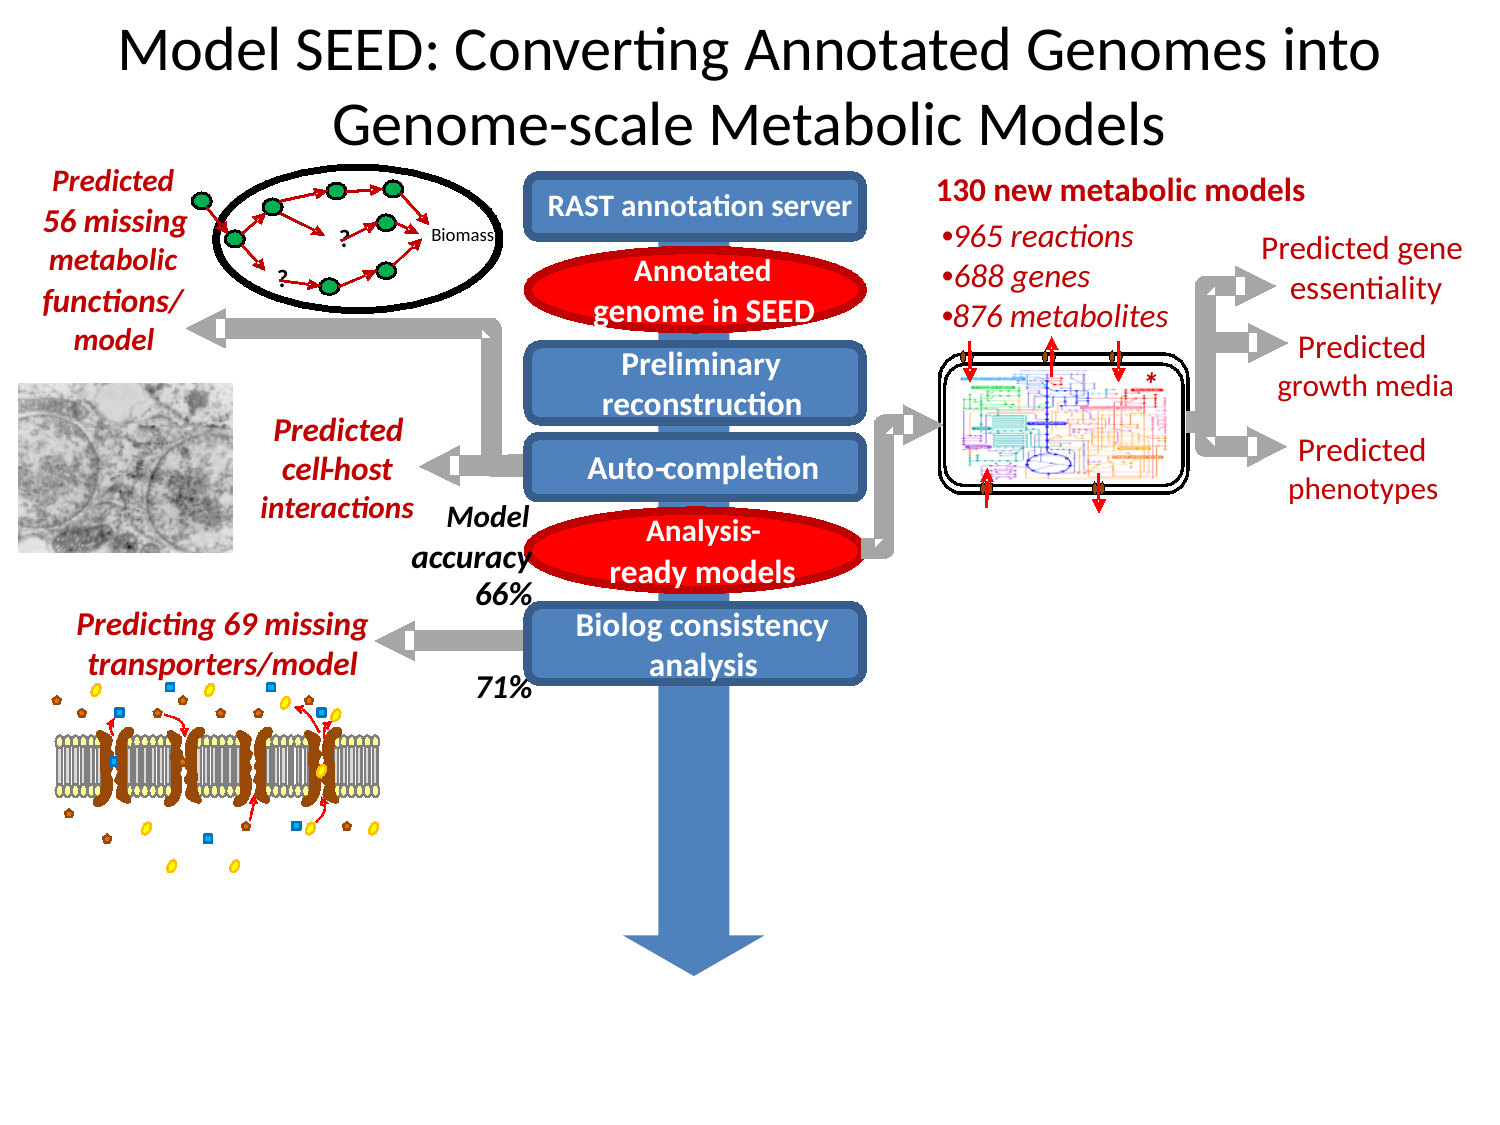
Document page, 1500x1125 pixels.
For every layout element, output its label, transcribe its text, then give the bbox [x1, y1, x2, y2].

text_box [658, 502, 730, 507]
text_box [1122, 352, 1190, 411]
text_box [186, 322, 502, 455]
text_box model [73, 318, 155, 357]
text_box - [751, 510, 762, 549]
text_box Preliminary [621, 342, 789, 382]
text_box functions/ [42, 279, 188, 320]
text_box [658, 426, 730, 432]
text_box reconstruction [601, 382, 803, 423]
text_box Predicted [1297, 325, 1435, 365]
text_box [1122, 357, 1175, 363]
text_box [1055, 352, 1110, 356]
text_box [985, 493, 989, 508]
text_box phenotypes [1288, 467, 1439, 506]
picture [951, 363, 1176, 484]
text_box genome in SEED [593, 289, 816, 330]
text_box [1045, 336, 1059, 362]
text_box [1207, 345, 1214, 352]
text_box [762, 510, 864, 586]
text_box [419, 445, 523, 486]
text_box Predicted [1297, 428, 1435, 467]
text_box metabolic [48, 239, 185, 278]
text_box [950, 357, 961, 362]
text_box [532, 180, 858, 233]
text_box Predicted [273, 407, 412, 448]
text_box cell [281, 447, 324, 487]
text_box Biolog consistency [575, 603, 838, 644]
text_box [658, 593, 730, 601]
text_box [658, 242, 730, 247]
text_box [1092, 493, 1106, 513]
text_box [1186, 412, 1287, 467]
text_box [1196, 425, 1203, 432]
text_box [190, 163, 505, 314]
text_box RAST annotation server [547, 185, 853, 224]
text_box • [941, 214, 952, 254]
text_box - [655, 446, 663, 487]
text_box [759, 609, 858, 678]
text_box completion [663, 446, 820, 487]
text_box [533, 517, 858, 580]
text_box accuracy [411, 535, 533, 576]
text_box [1109, 350, 1115, 362]
text_box [789, 348, 858, 417]
text_box analysis [648, 642, 759, 683]
text_box [630, 330, 761, 334]
text_box [861, 404, 943, 559]
text_box ready models [609, 550, 797, 591]
text_box [13, 93, 1484, 1109]
text_box [938, 353, 960, 423]
text_box [533, 506, 761, 547]
text_box Predicted gene [1261, 226, 1472, 267]
text_box [1186, 323, 1288, 418]
text_box Analysis [646, 510, 751, 549]
text_box transporters/model [87, 642, 359, 680]
text_box 71% [474, 665, 533, 706]
text_box 56 missing [42, 199, 185, 240]
text_box 66% [474, 576, 533, 613]
text_box [523, 601, 867, 686]
text_box [523, 432, 867, 502]
text_box [1195, 266, 1276, 338]
text_box • [941, 293, 952, 334]
text_box [1042, 350, 1048, 362]
text_box [532, 609, 648, 678]
text_box [375, 621, 523, 661]
text_box - [324, 447, 333, 487]
text_box [1181, 373, 1185, 477]
text_box [532, 440, 858, 494]
text_box • [941, 254, 953, 293]
text_box [968, 341, 972, 362]
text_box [51, 682, 381, 874]
text_box Auto [587, 446, 655, 487]
text_box 688 genes [953, 254, 1091, 293]
text_box Predicted [52, 160, 182, 198]
picture [18, 383, 233, 554]
text_box host [333, 447, 401, 487]
text_box [973, 357, 1043, 362]
text_box [523, 340, 867, 426]
text_box [943, 362, 953, 382]
text_box growth media [1277, 365, 1455, 403]
text_box Annotated [634, 249, 780, 288]
text_box [1178, 433, 1190, 491]
text_box [523, 171, 867, 242]
text_box [658, 333, 730, 340]
text_box [973, 352, 1043, 356]
text_box 965 reactions [952, 214, 1135, 255]
text_box [532, 348, 621, 417]
text_box [623, 686, 765, 977]
text_box [780, 251, 867, 322]
text_box [938, 427, 947, 489]
text_box [532, 257, 858, 317]
text_box Model SEED: Converting Annotated Genomes into Genome-scale Metabolic Models [75, 1, 1425, 58]
text_box [1055, 357, 1110, 362]
text_box essentiality [1289, 265, 1443, 306]
text_box 130 new metabolic models [935, 168, 1307, 209]
text_box [524, 246, 757, 325]
text_box [960, 350, 966, 362]
text_box Model [446, 496, 537, 534]
text_box [533, 554, 609, 588]
text_box 876 metabolites [952, 293, 1170, 334]
text_box Predicting 69 missing [76, 602, 377, 643]
text_box interactions [260, 487, 415, 525]
